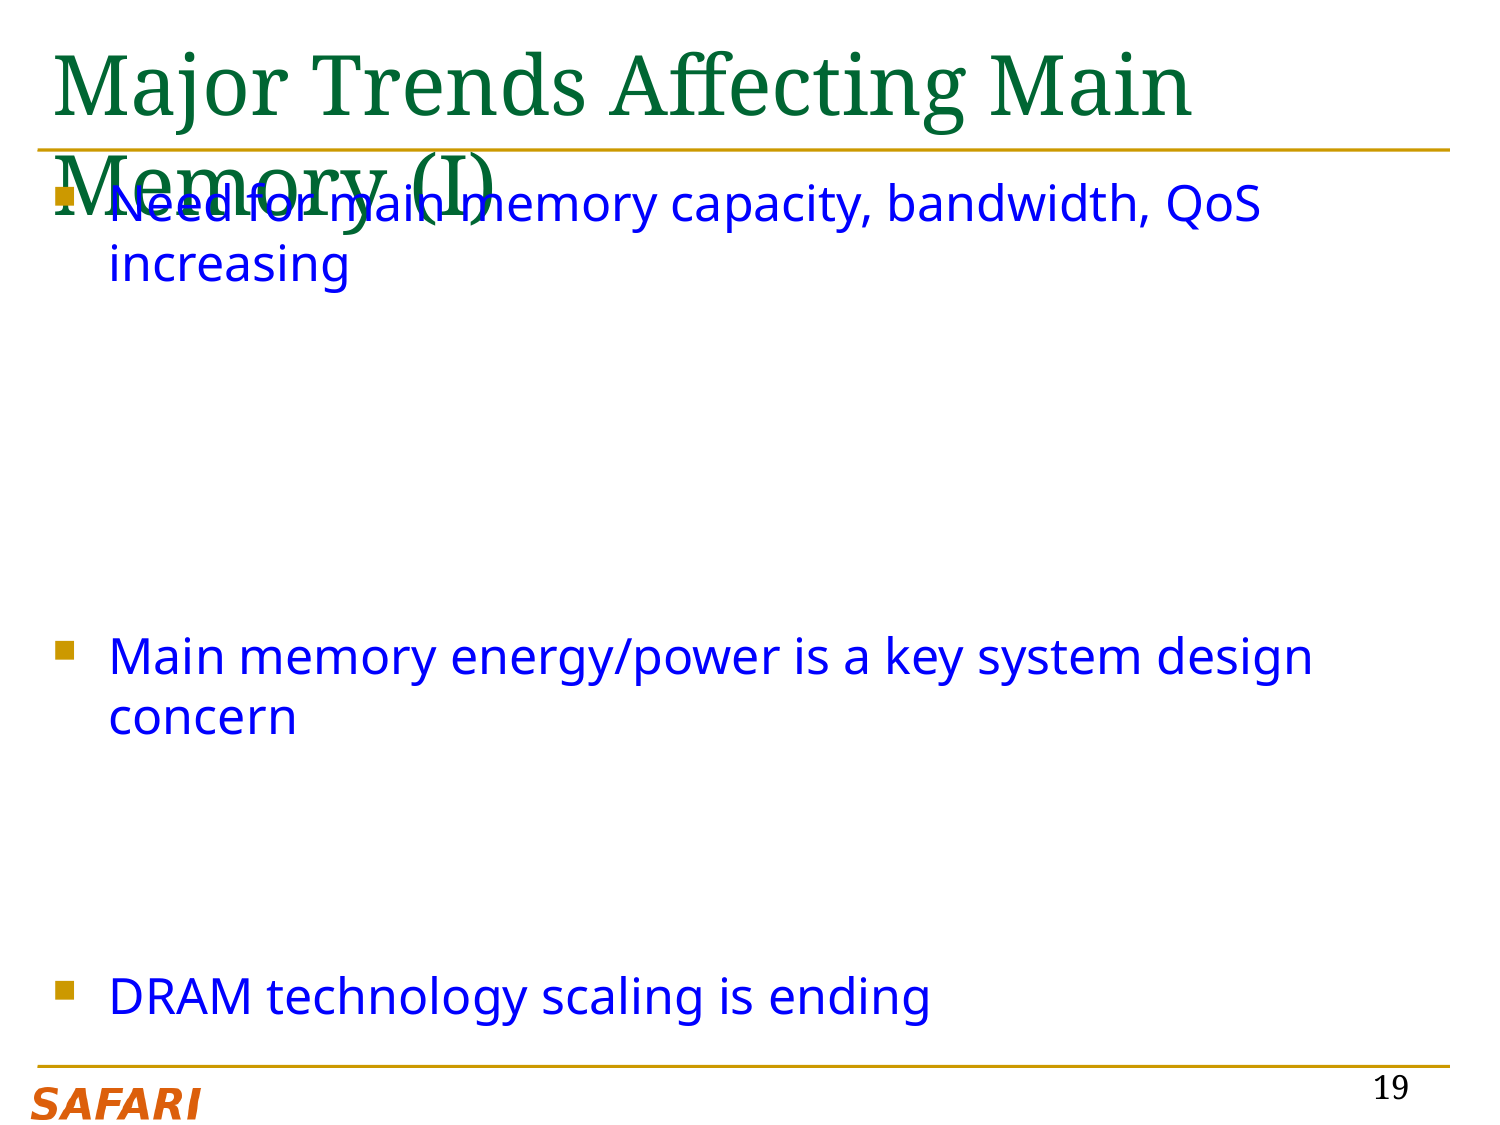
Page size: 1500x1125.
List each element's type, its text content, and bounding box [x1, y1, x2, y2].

list Need for main memory capacity, bandwidth, QoS increasing Main memory energy/power is a key system design concern DRAM technology scaling is ending [37, 163, 1500, 1016]
picture [29, 1078, 207, 1125]
title Major Trends Affecting Main Memory (I) [37, 24, 1451, 163]
slide_number 19 [1074, 1043, 1426, 1120]
